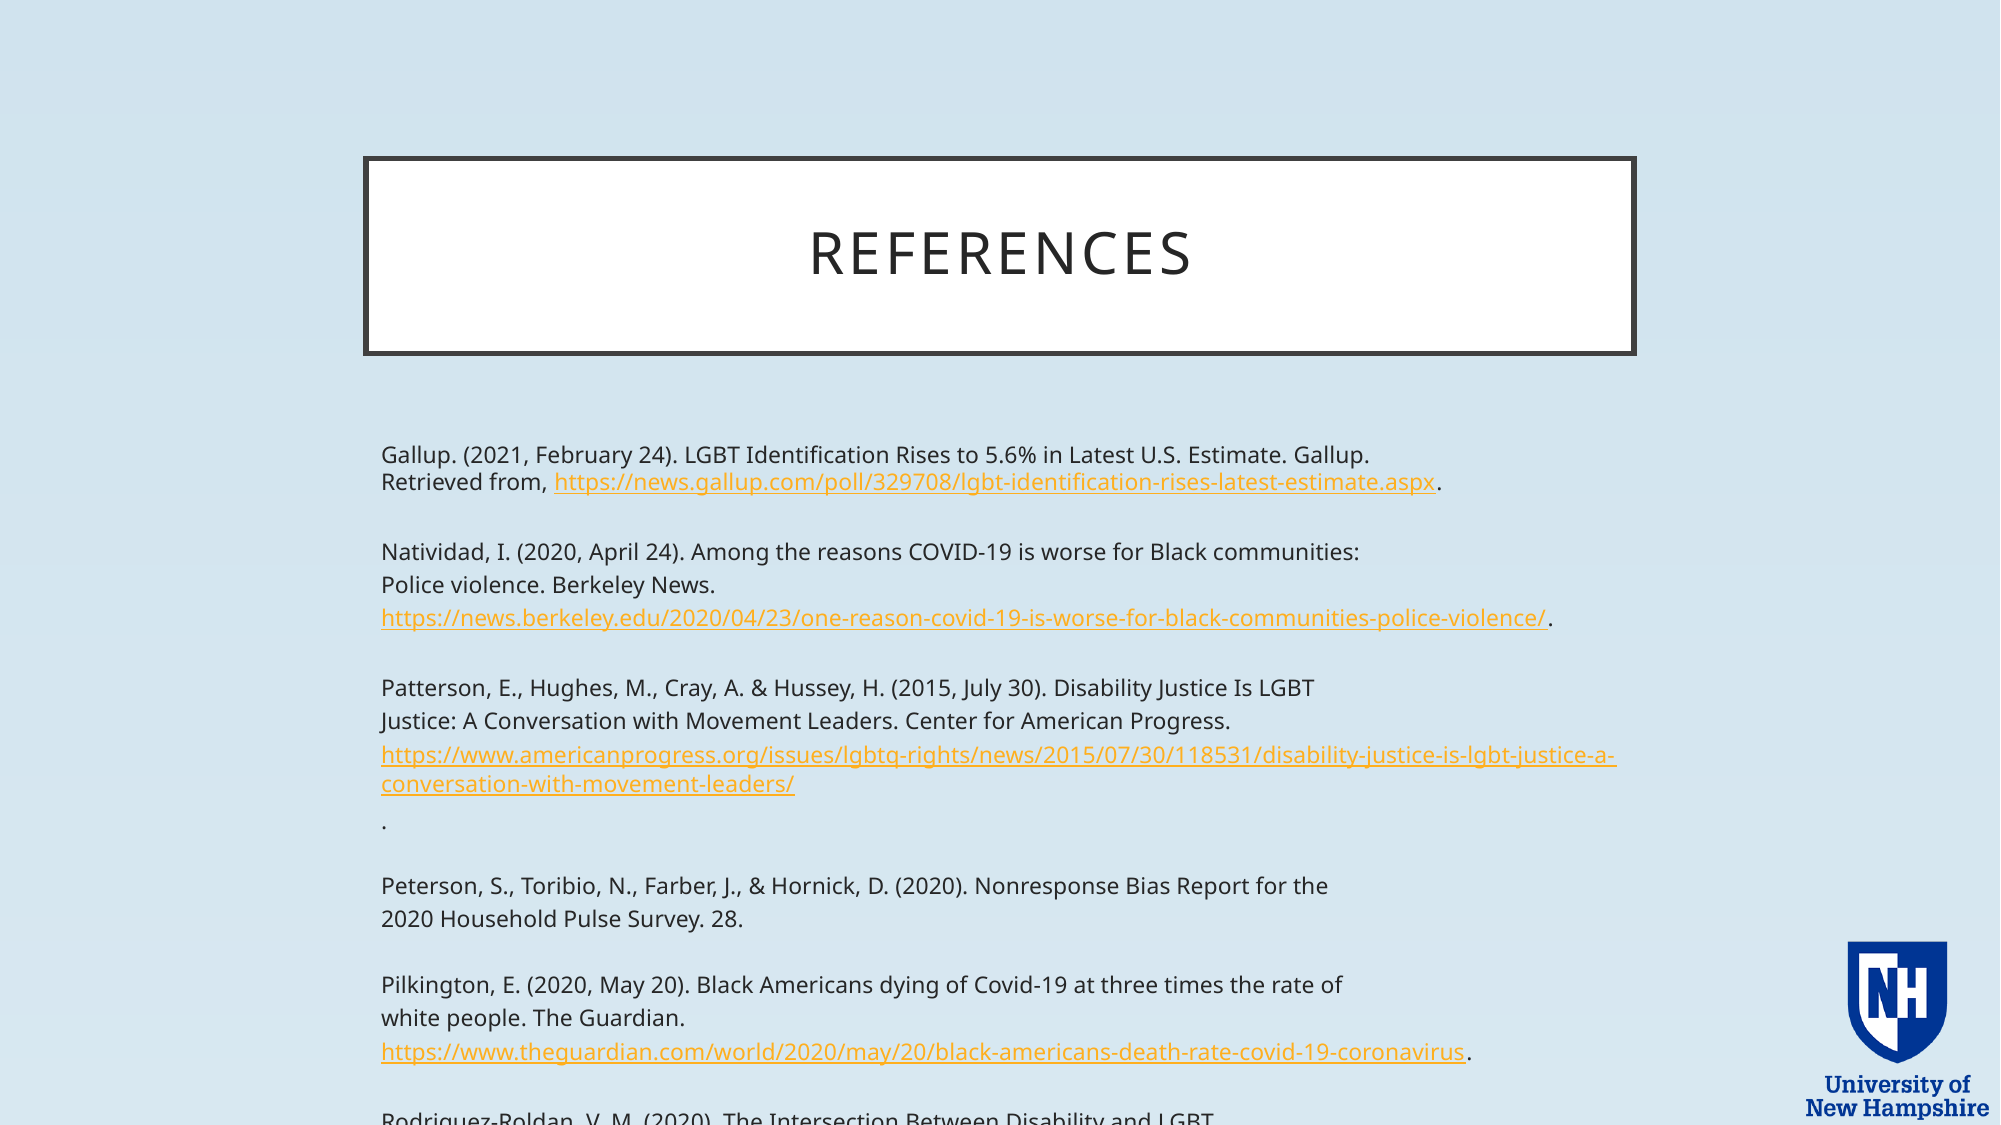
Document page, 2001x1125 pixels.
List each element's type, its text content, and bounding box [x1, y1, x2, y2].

title references [363, 156, 1637, 356]
list Gallup. (2021, February 24). LGBT Identification Rises to 5.6% in Latest U.S. Estimate. Gallup. Retrieved from, https://news.gallup.com/poll/329708/lgbt-identification-rises-latest-estimate.aspx. Natividad, I. (2020, April 24). Among the reasons COVID-19 is worse for Black communities: Police violence. Berkeley News. https://news.berkeley.edu/2020/04/23/one-reason-covid-19-is-worse-for-black-communities-police-violence/. Patterson, E., Hughes, M., Cray, A. & Hussey, H. (2015, July 30). Disability Justice Is LGBT Justice: A Conversation with Movement Leaders. Center for American Progress. https://www.americanprogress.org/issues/lgbtq-rights/news/2015/07/30/118531/disability-justice-is-lgbt-justice-a-conversation-with-movement-leaders/. Peterson, S., Toribio, N., Farber, J., & Hornick, D. (2020). Nonresponse Bias Report for the 2020 Household Pulse Survey. 28. Pilkington, E. (2020, May 20). Black Americans dying of Covid-19 at three times the rate of white people. The Guardian. https://www.theguardian.com/world/2020/may/20/black-americans-death-rate-covid-19-coronavirus. Rodriguez-Roldan, V. M. (2020). The Intersection Between Disability and LGBT Discrimination and Marginalization. Social Policy, 28, 12. [366, 432, 1634, 942]
picture [1791, 936, 2000, 1125]
